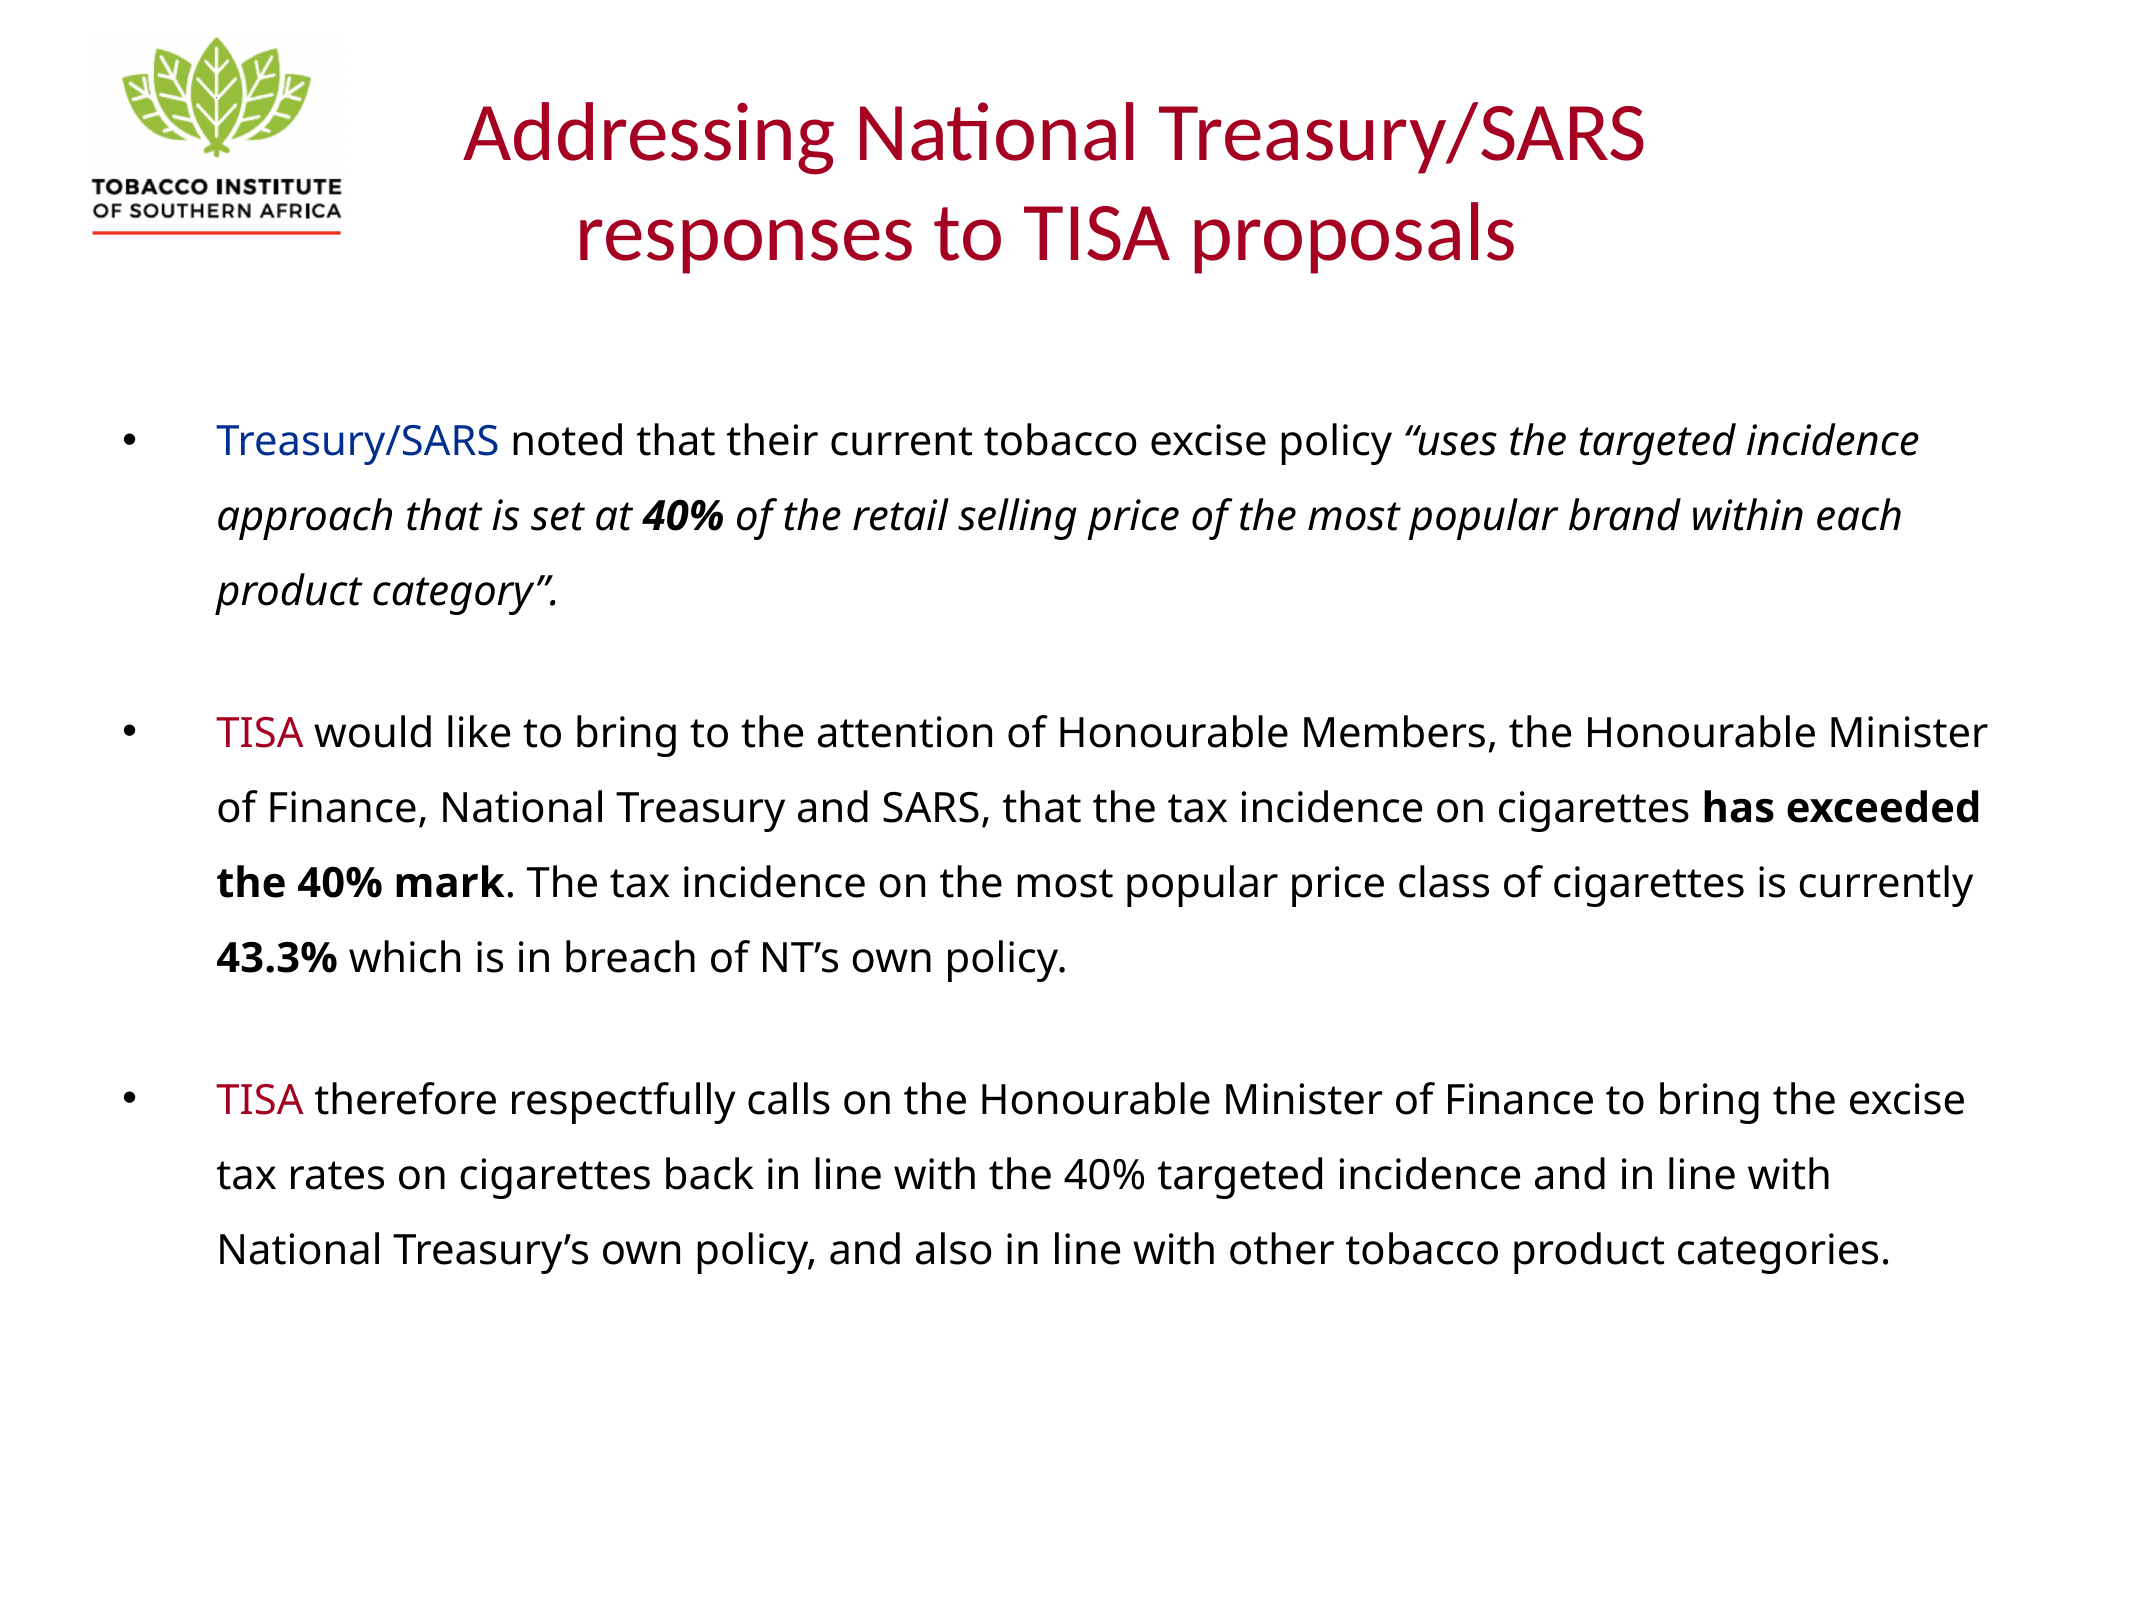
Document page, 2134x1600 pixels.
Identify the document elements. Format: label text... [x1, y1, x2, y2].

picture [85, 31, 347, 241]
text_box Treasury/SARS noted that their current tobacco excise policy “uses the targeted incidence approach that is set at 40% of the retail selling price of the most popular brand within each product category”. TISA would like to bring to the attention of Honourable Members, the Honourable Minister of Finance, National Treasury and SARS, that the tax incidence on cigarettes has exceeded the 40% mark. The tax incidence on the most popular price class of cigarettes is currently 43.3% which is in breach of NT’s own policy. TISA therefore respectfully calls on the Honourable Minister of Finance to bring the excise tax rates on cigarettes back in line with the 40% targeted incidence and in line with National Treasury’s own policy, and also in line with other tobacco product categories. [114, 610, 2017, 1600]
title Addressing National Treasury/SARS responses to TISA proposals [164, 38, 1966, 317]
list [164, 443, 1966, 610]
